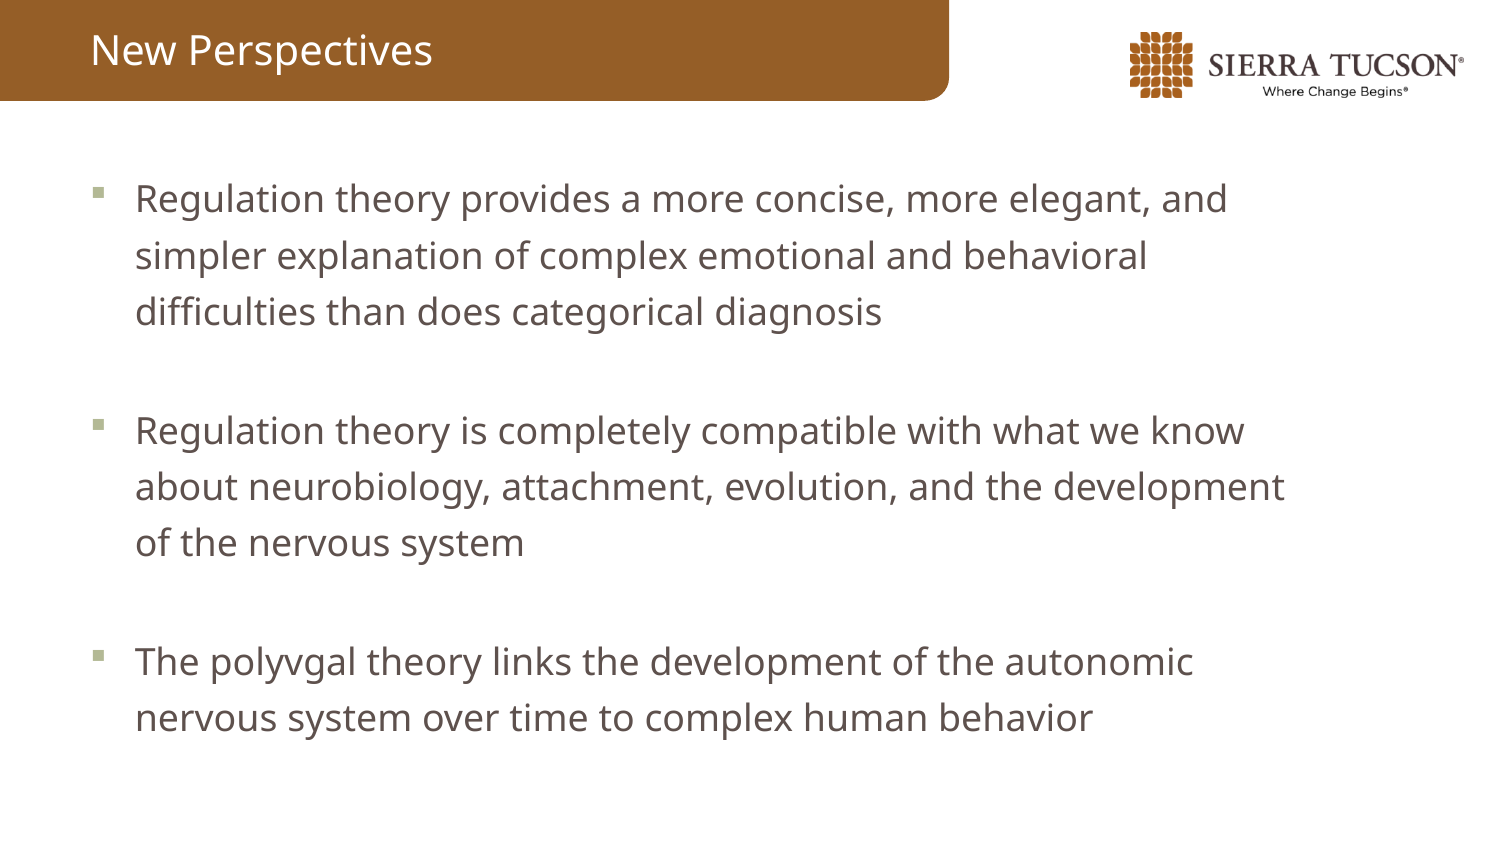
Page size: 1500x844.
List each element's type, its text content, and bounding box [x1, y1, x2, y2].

list New Perspectives [75, 0, 1013, 82]
text_box Regulation theory provides a more concise, more elegant, and simpler explanation of complex emotional and behavioral difficulties than does categorical diagnosis Regulation theory is completely compatible with what we know about neurobiology, attachment, evolution, and the development of the nervous system The polyvgal theory links the development of the autonomic nervous system over time to complex human behavior [75, 156, 1313, 844]
picture [1130, 32, 1464, 98]
